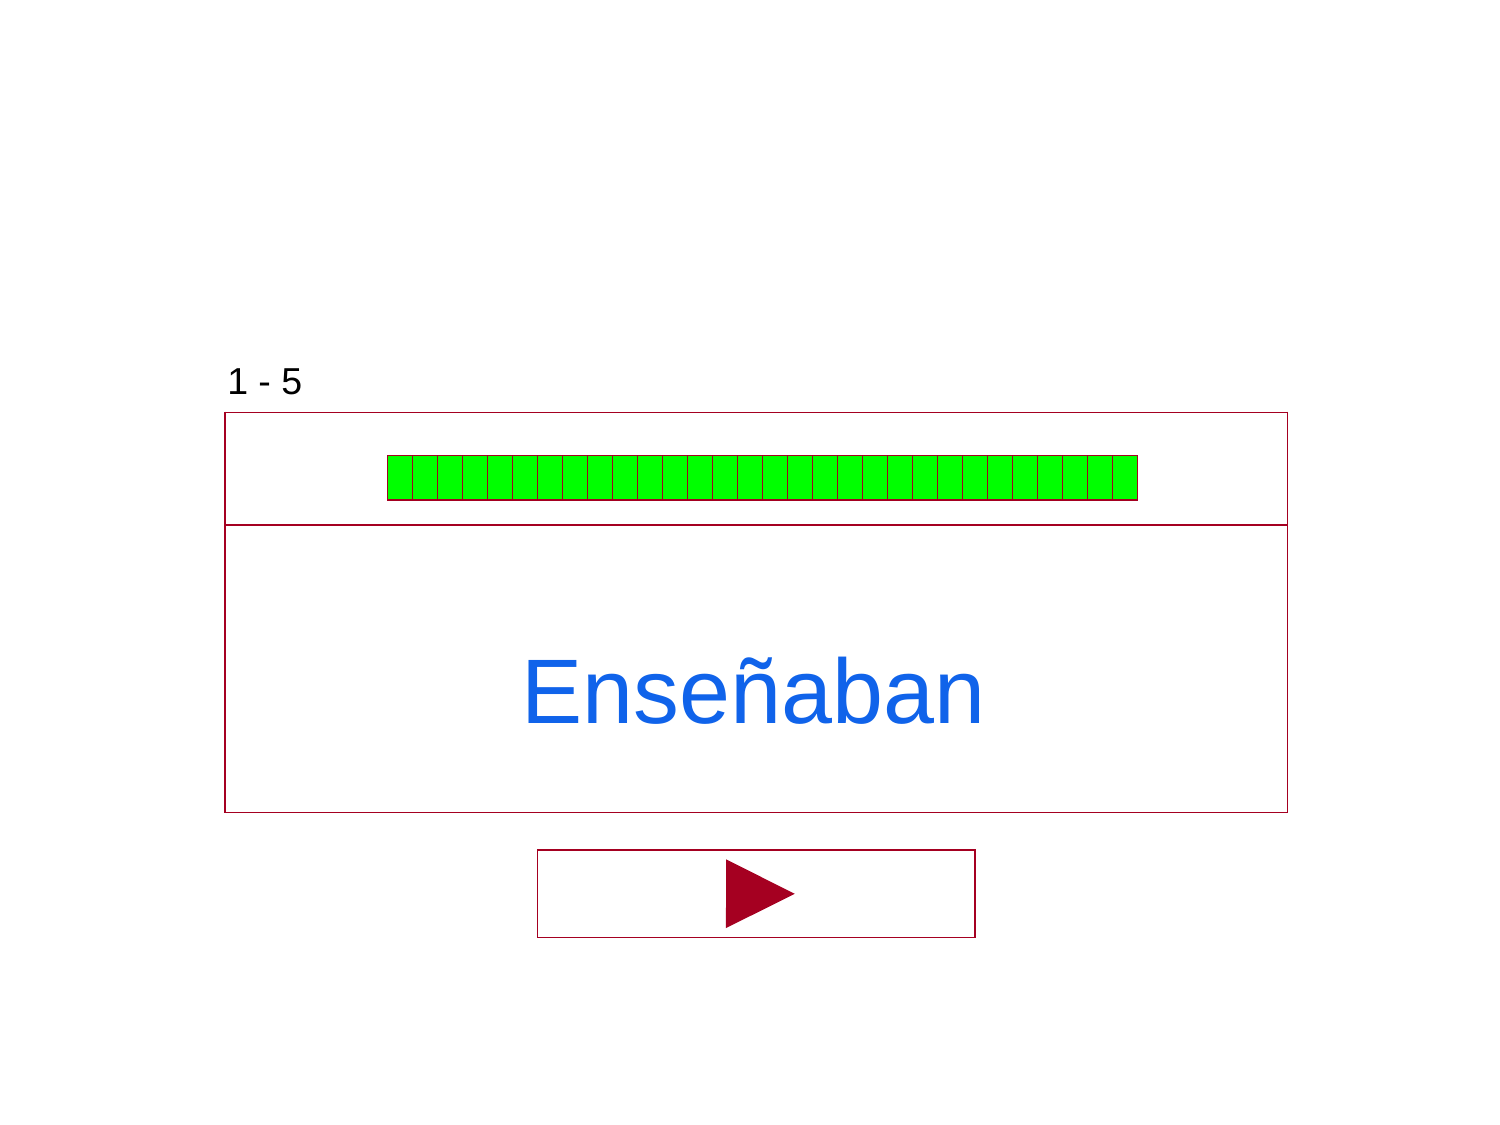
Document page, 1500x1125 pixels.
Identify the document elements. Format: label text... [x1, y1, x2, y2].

text_box 1 - 5 [212, 349, 338, 410]
table_header [226, 413, 1287, 524]
text_box [1112, 455, 1138, 500]
text_box [537, 849, 975, 938]
table_cell [226, 526, 1287, 812]
text_box Enseñaban [403, 624, 1104, 750]
